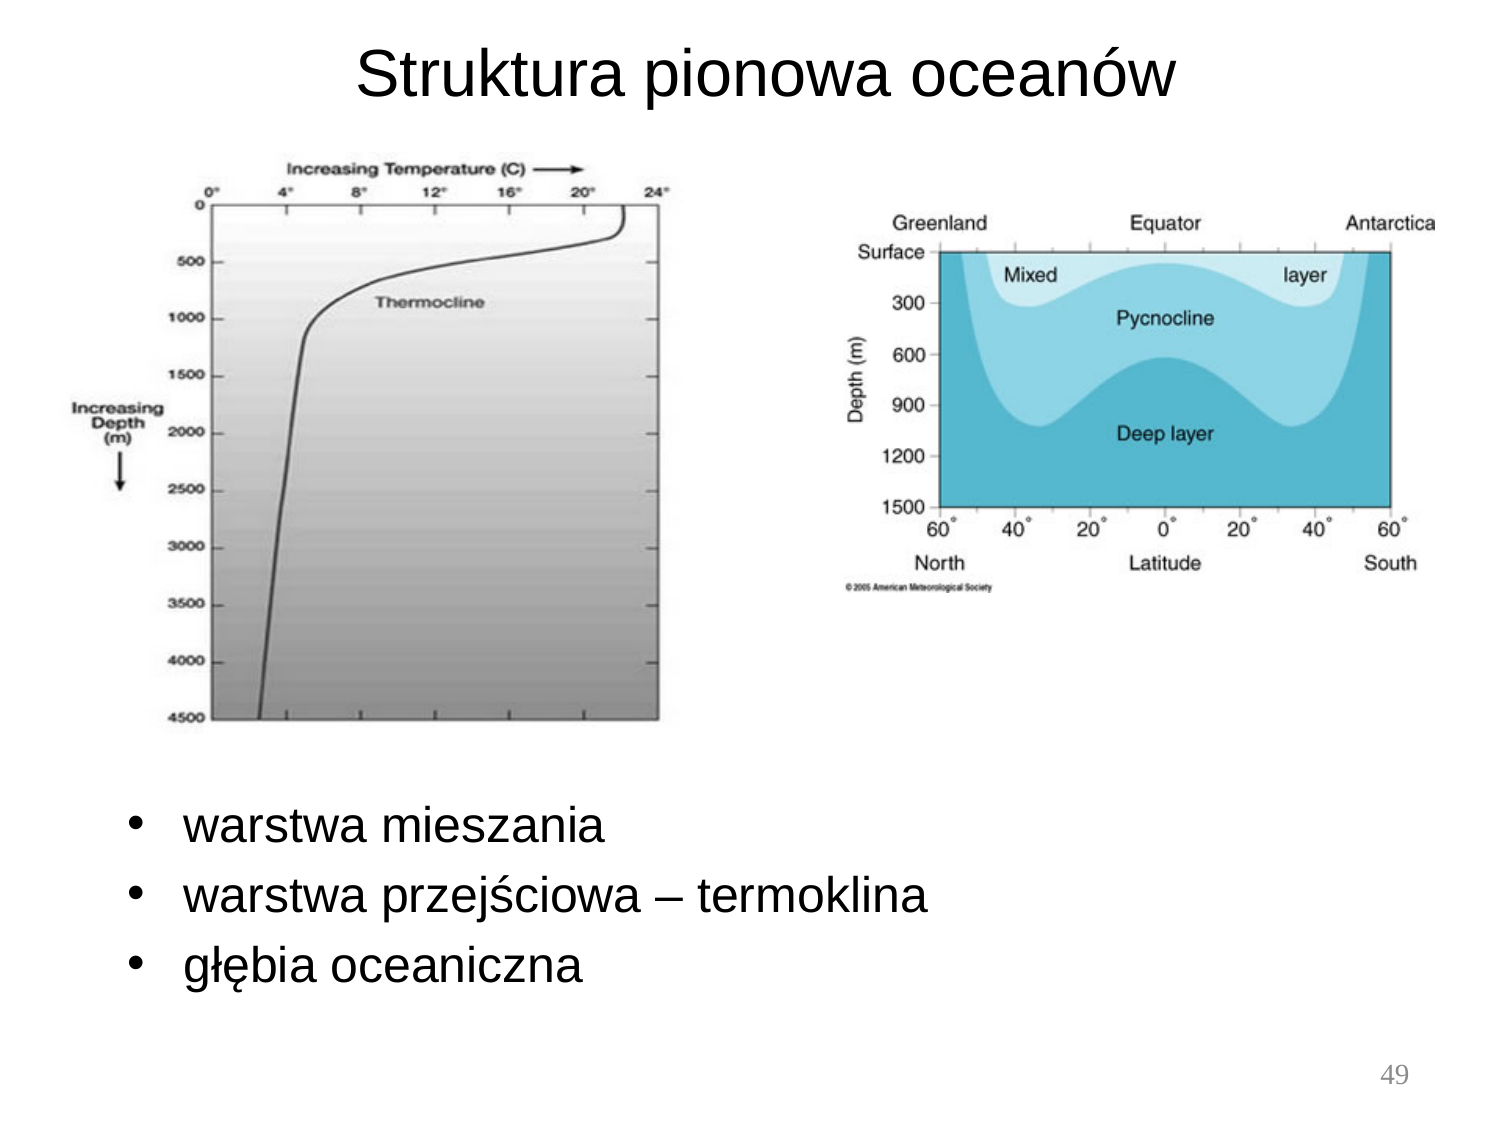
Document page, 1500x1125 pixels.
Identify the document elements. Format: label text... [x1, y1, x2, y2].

title Struktura pionowa oceanów [128, 0, 1404, 141]
picture [58, 152, 684, 734]
slide_number 49 [1074, 1042, 1425, 1103]
list warstwa mieszania warstwa przejściowa – termoklina głębia oceaniczna [112, 785, 1388, 1090]
picture [843, 210, 1435, 593]
